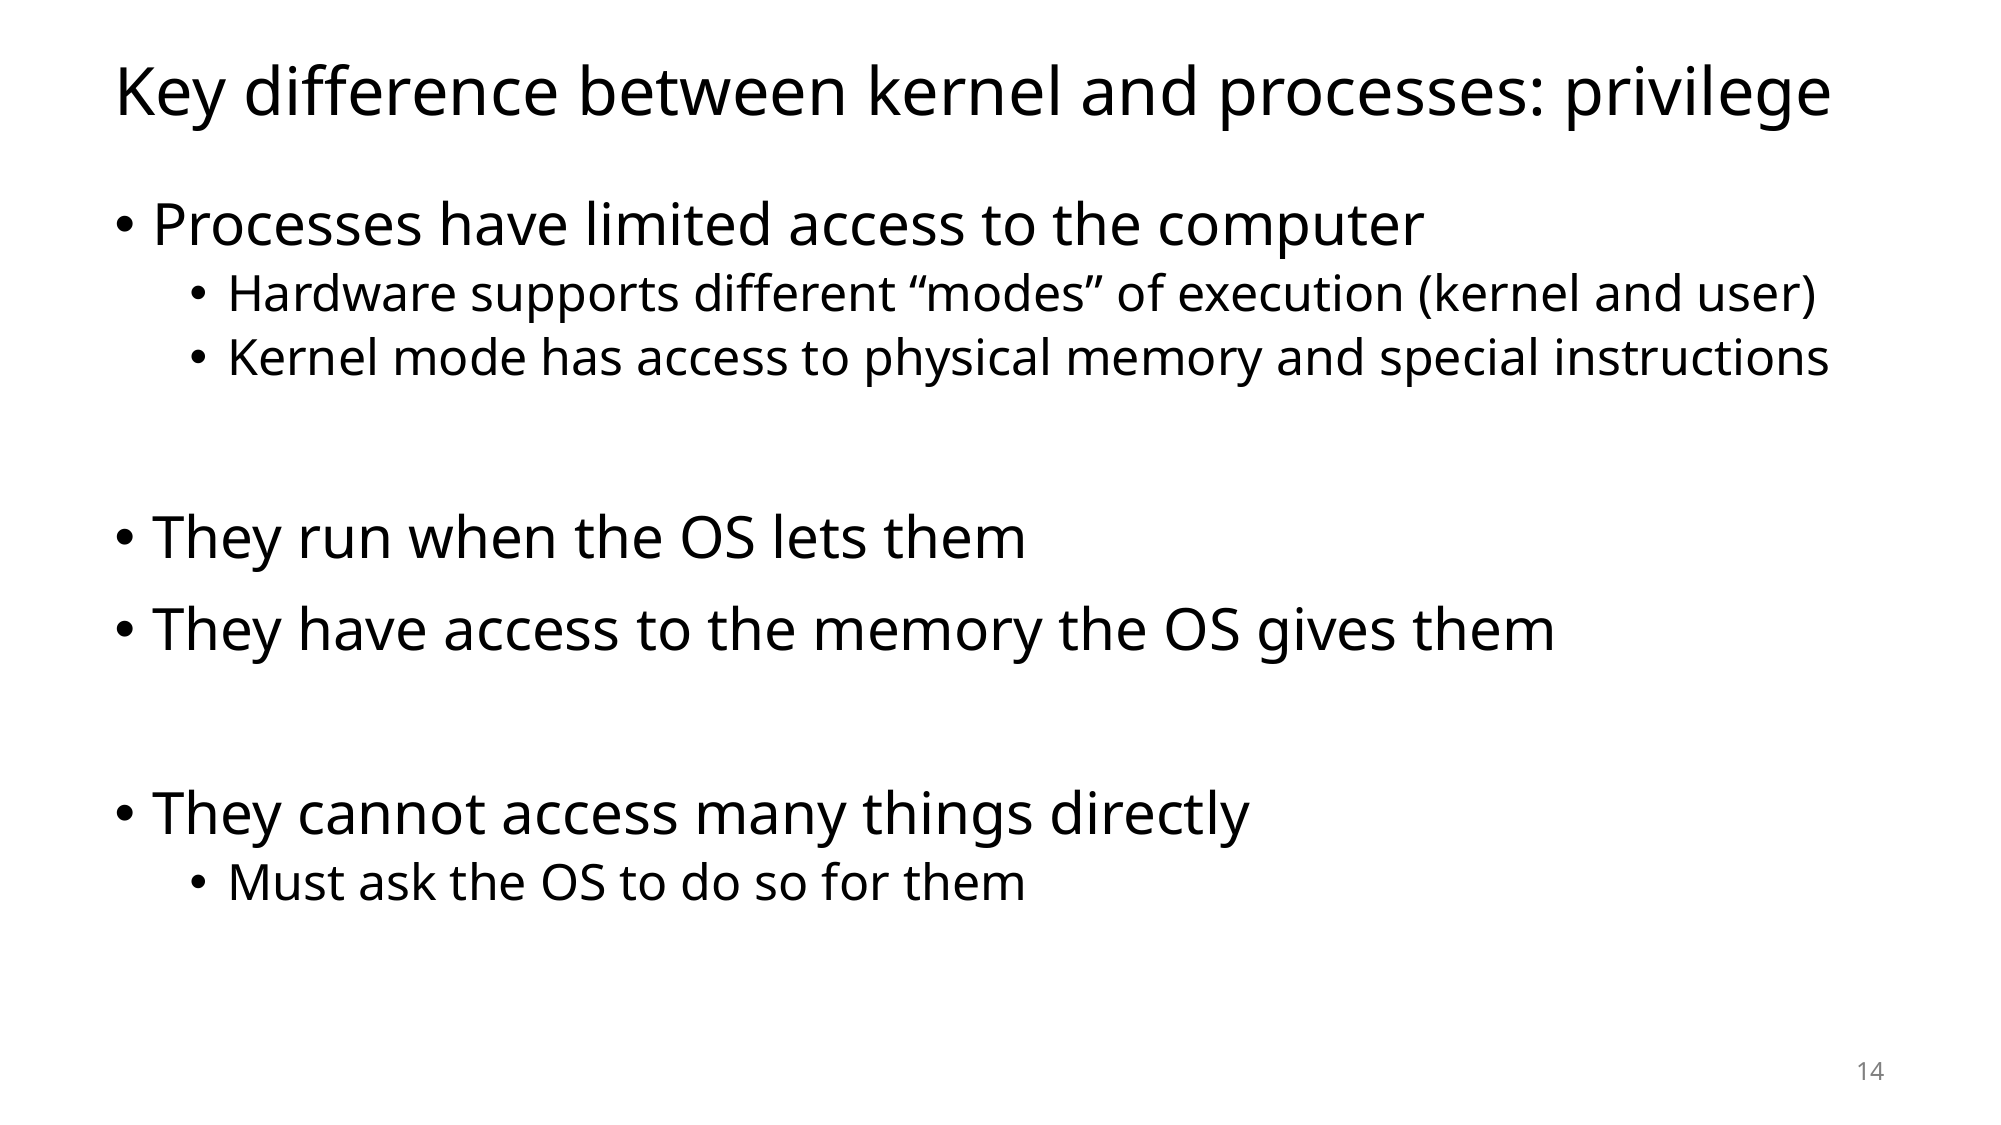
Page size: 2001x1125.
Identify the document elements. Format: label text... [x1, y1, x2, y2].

list Processes have limited access to the computer Hardware supports different “modes” of execution (kernel and user) Kernel mode has access to physical memory and special instructions They run when the OS lets them They have access to the memory the OS gives them They cannot access many things directly Must ask the OS to do so for them [99, 187, 1900, 1013]
title Key difference between kernel and processes: privilege [99, 37, 1900, 150]
slide_number 14 [1749, 1042, 1900, 1103]
